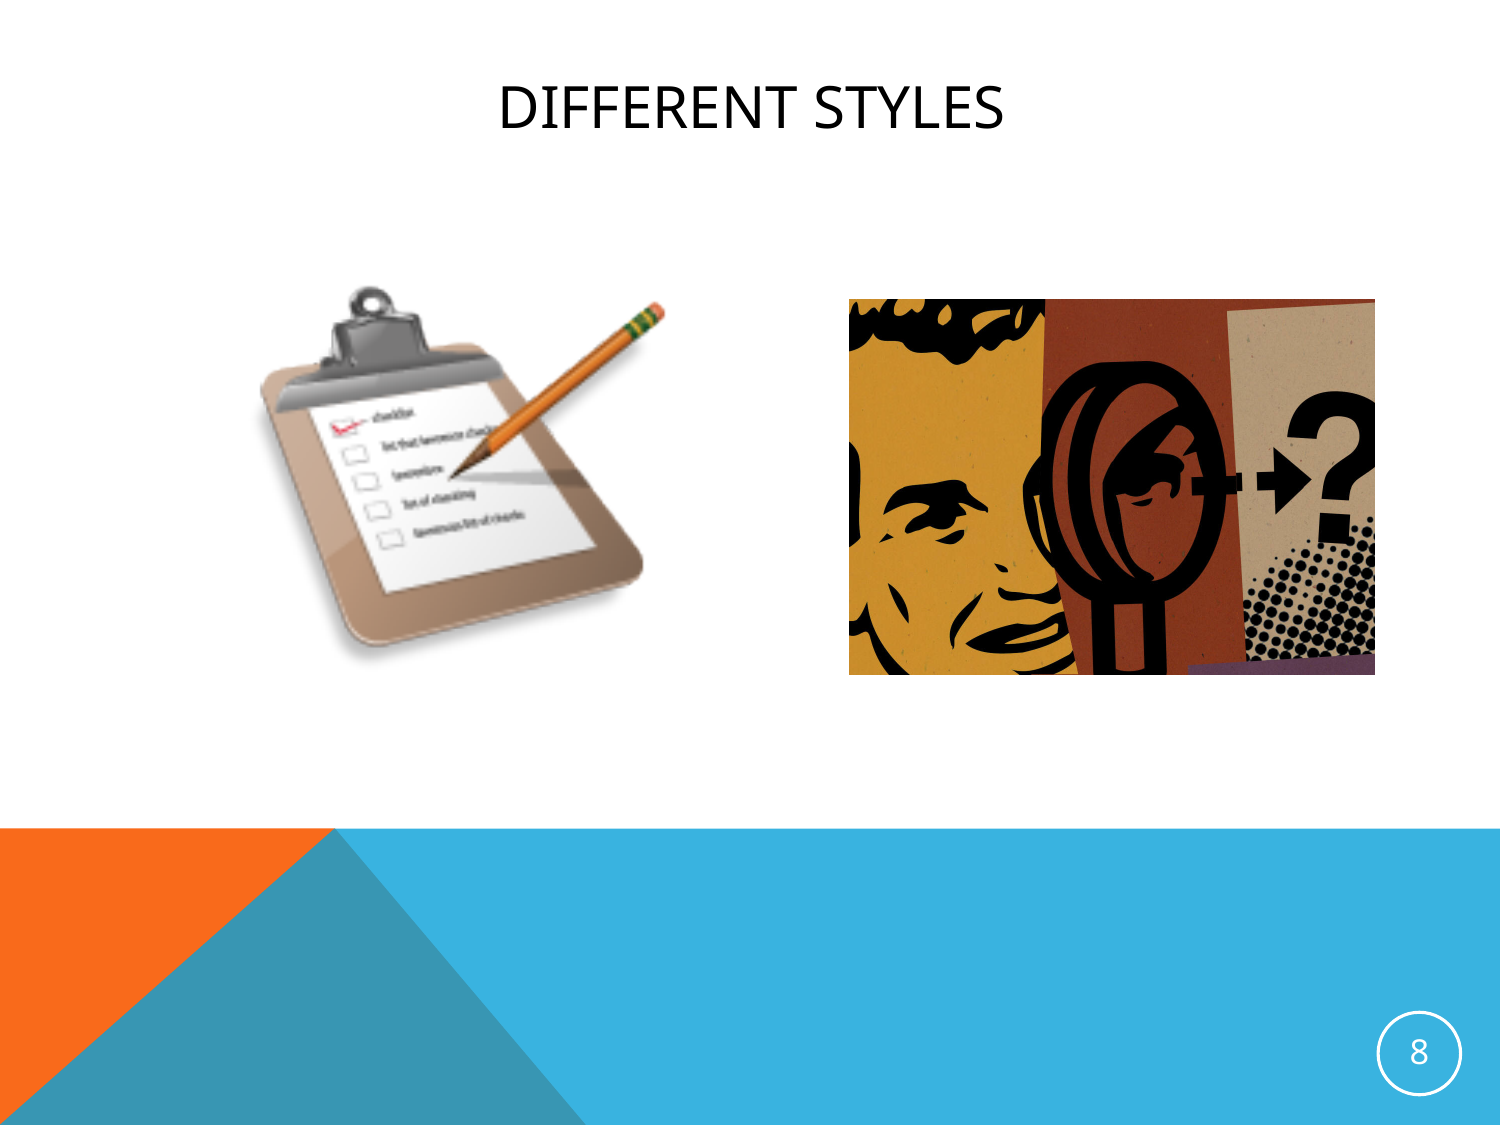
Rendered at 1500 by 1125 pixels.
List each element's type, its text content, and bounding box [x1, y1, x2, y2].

slide_number 8 [1376, 1010, 1463, 1097]
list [237, 237, 685, 685]
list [849, 299, 1376, 676]
title Different styles [135, 60, 1369, 150]
